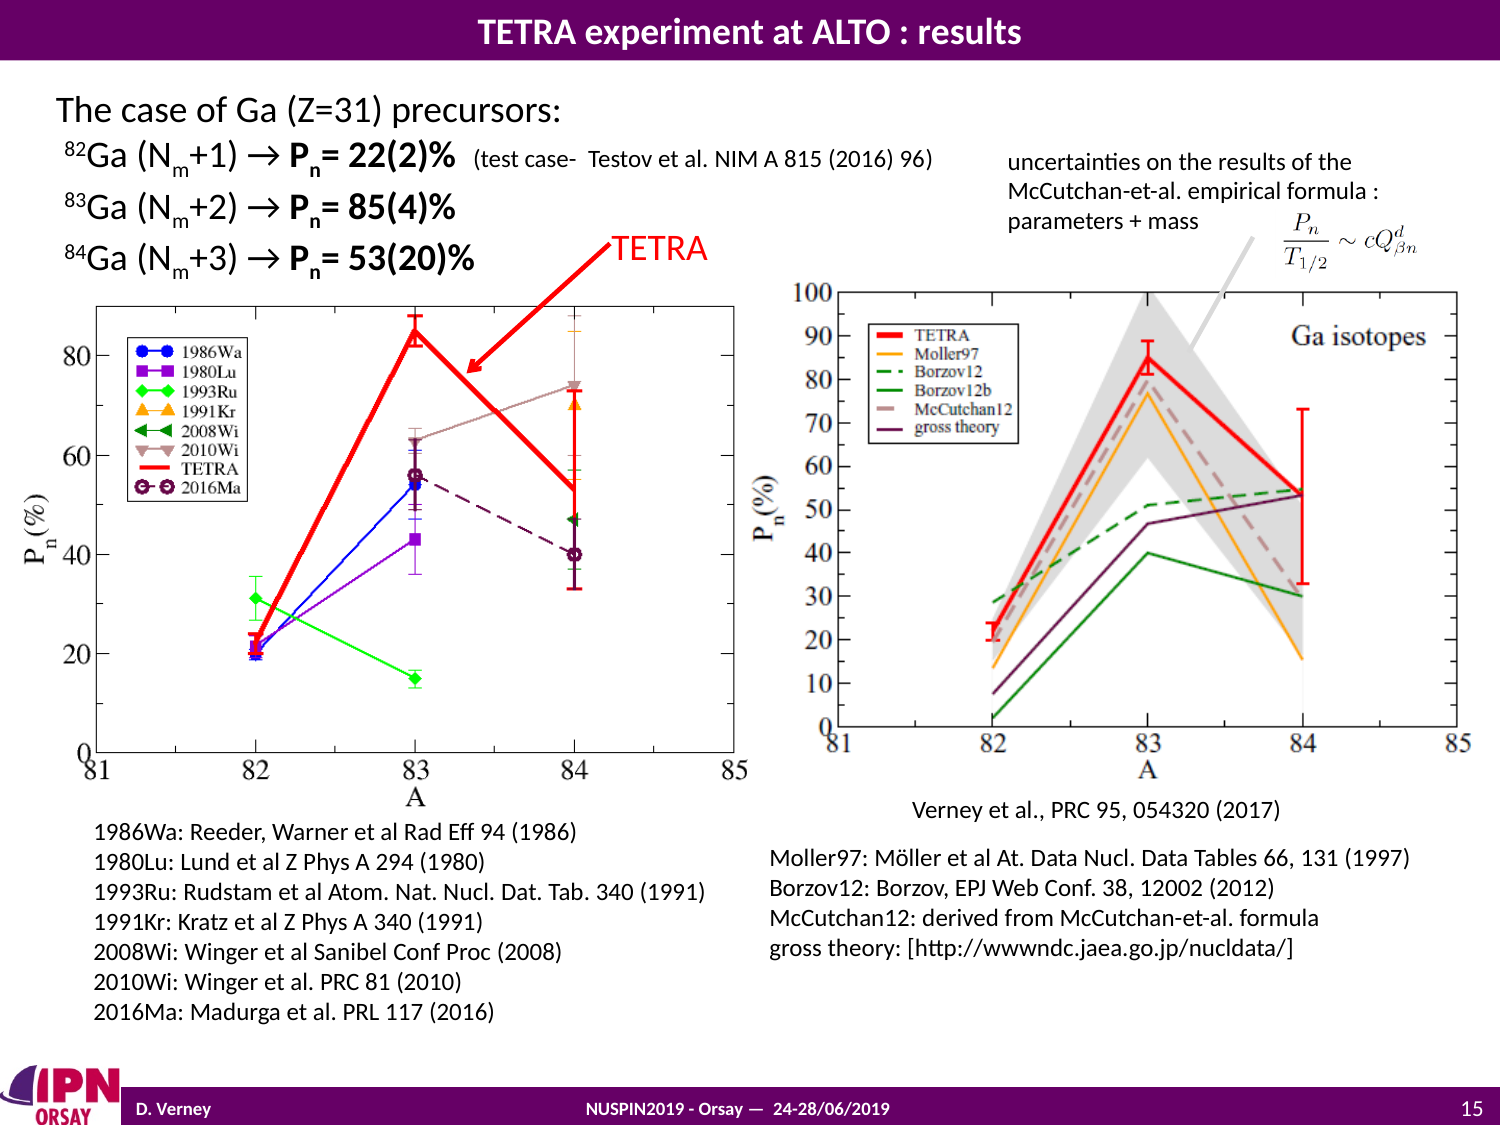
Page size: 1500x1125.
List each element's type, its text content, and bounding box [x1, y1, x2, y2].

text_box Moller97: Möller et al At. Data Nucl. Data Tables 66, 131 (1997) Borzov12: Borzov, EPJ Web Conf. 38, 12002 (2012) McCutchan12: derived from McCutchan-et-al. formula gross theory: [http://wwwndc.jaea.go.jp/nucldata/] [754, 833, 1500, 969]
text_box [466, 215, 982, 374]
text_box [992, 137, 1471, 353]
picture [0, 251, 1500, 819]
text_box TETRA experiment at ALTO : results [0, 0, 1500, 60]
text_box Verney et al., PRC 95, 054320 (2017) [897, 808, 1480, 831]
picture [0, 1060, 120, 1125]
text_box 1986Wa: Reeder, Warner et al Rad Eff 94 (1986) 1980Lu: Lund et al Z Phys A 294 (1980) 1993Ru: Rudstam et al Atom. Nat. Nucl. Dat. Tab. 340 (1991) 1991Kr: Kratz et al Z Phys A 340 (1991) 2008Wi: Winger et al Sanibel Conf Proc (2008) 2010Wi: Winger et al. PRC 81 (2010) 2016Ma: Madurga et al. PRL 117 (2016) [78, 808, 779, 1063]
text_box The case of Ga (Z=31) precursors: 82Ga (Nm+1) → Pn= 22(2)% (test case- Testov et al. NIM A 815 (2016) 96) 83Ga (Nm+2) → Pn= 85(4)% 84Ga (Nm+3) → Pn= 53(20)% [41, 78, 954, 281]
